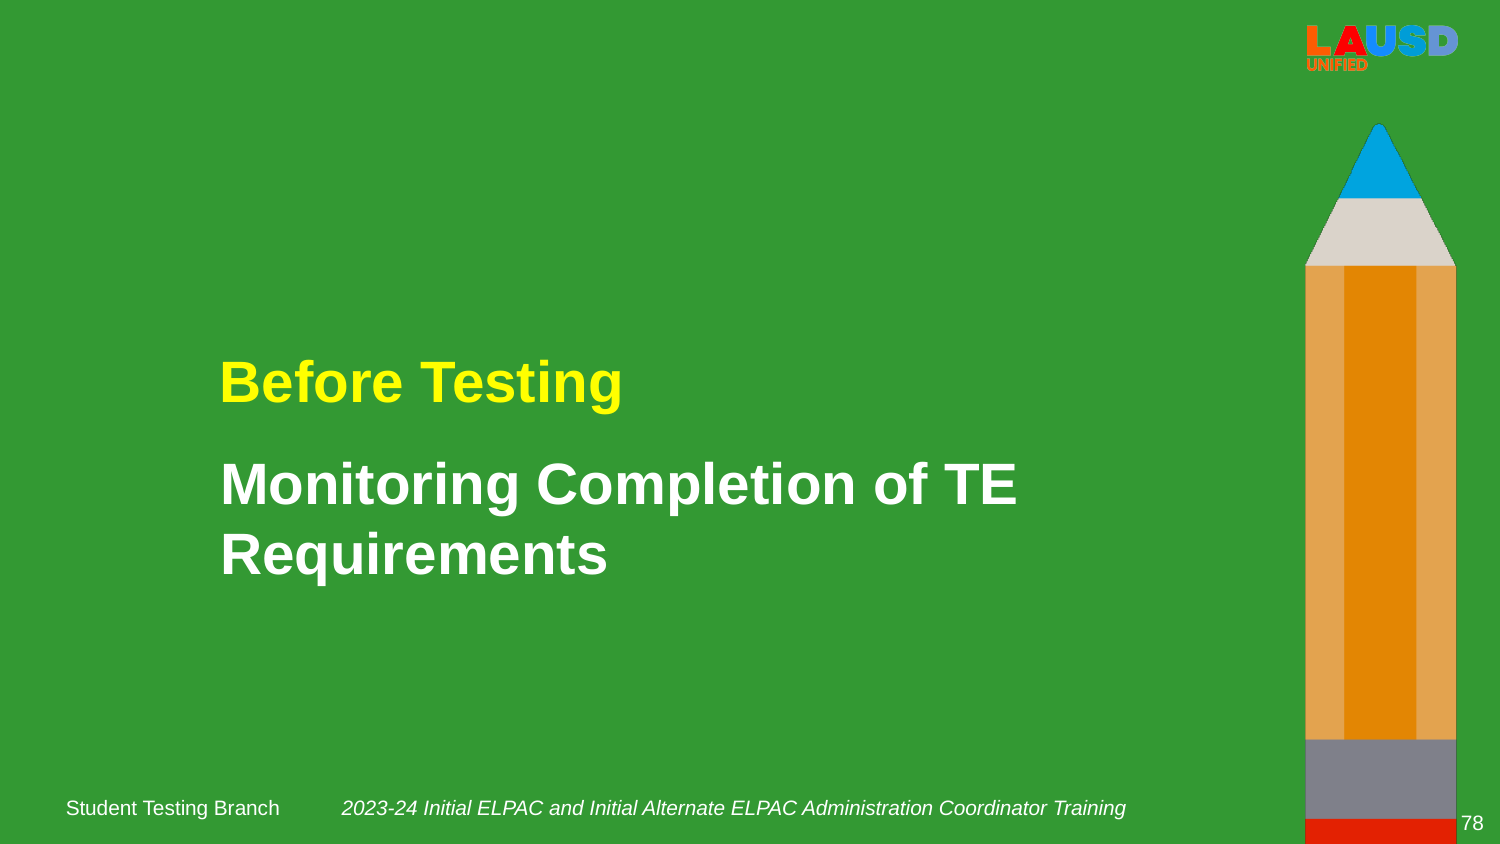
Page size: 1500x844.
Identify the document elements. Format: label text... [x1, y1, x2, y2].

list Before Testing [205, 260, 1207, 422]
list Monitoring Completion of TE Requirements [205, 438, 1207, 651]
picture [1240, 0, 1500, 844]
footer 2023-24 Initial ELPAC and Initial Alternate ELPAC Administration Coordinator Training [326, 787, 1258, 828]
